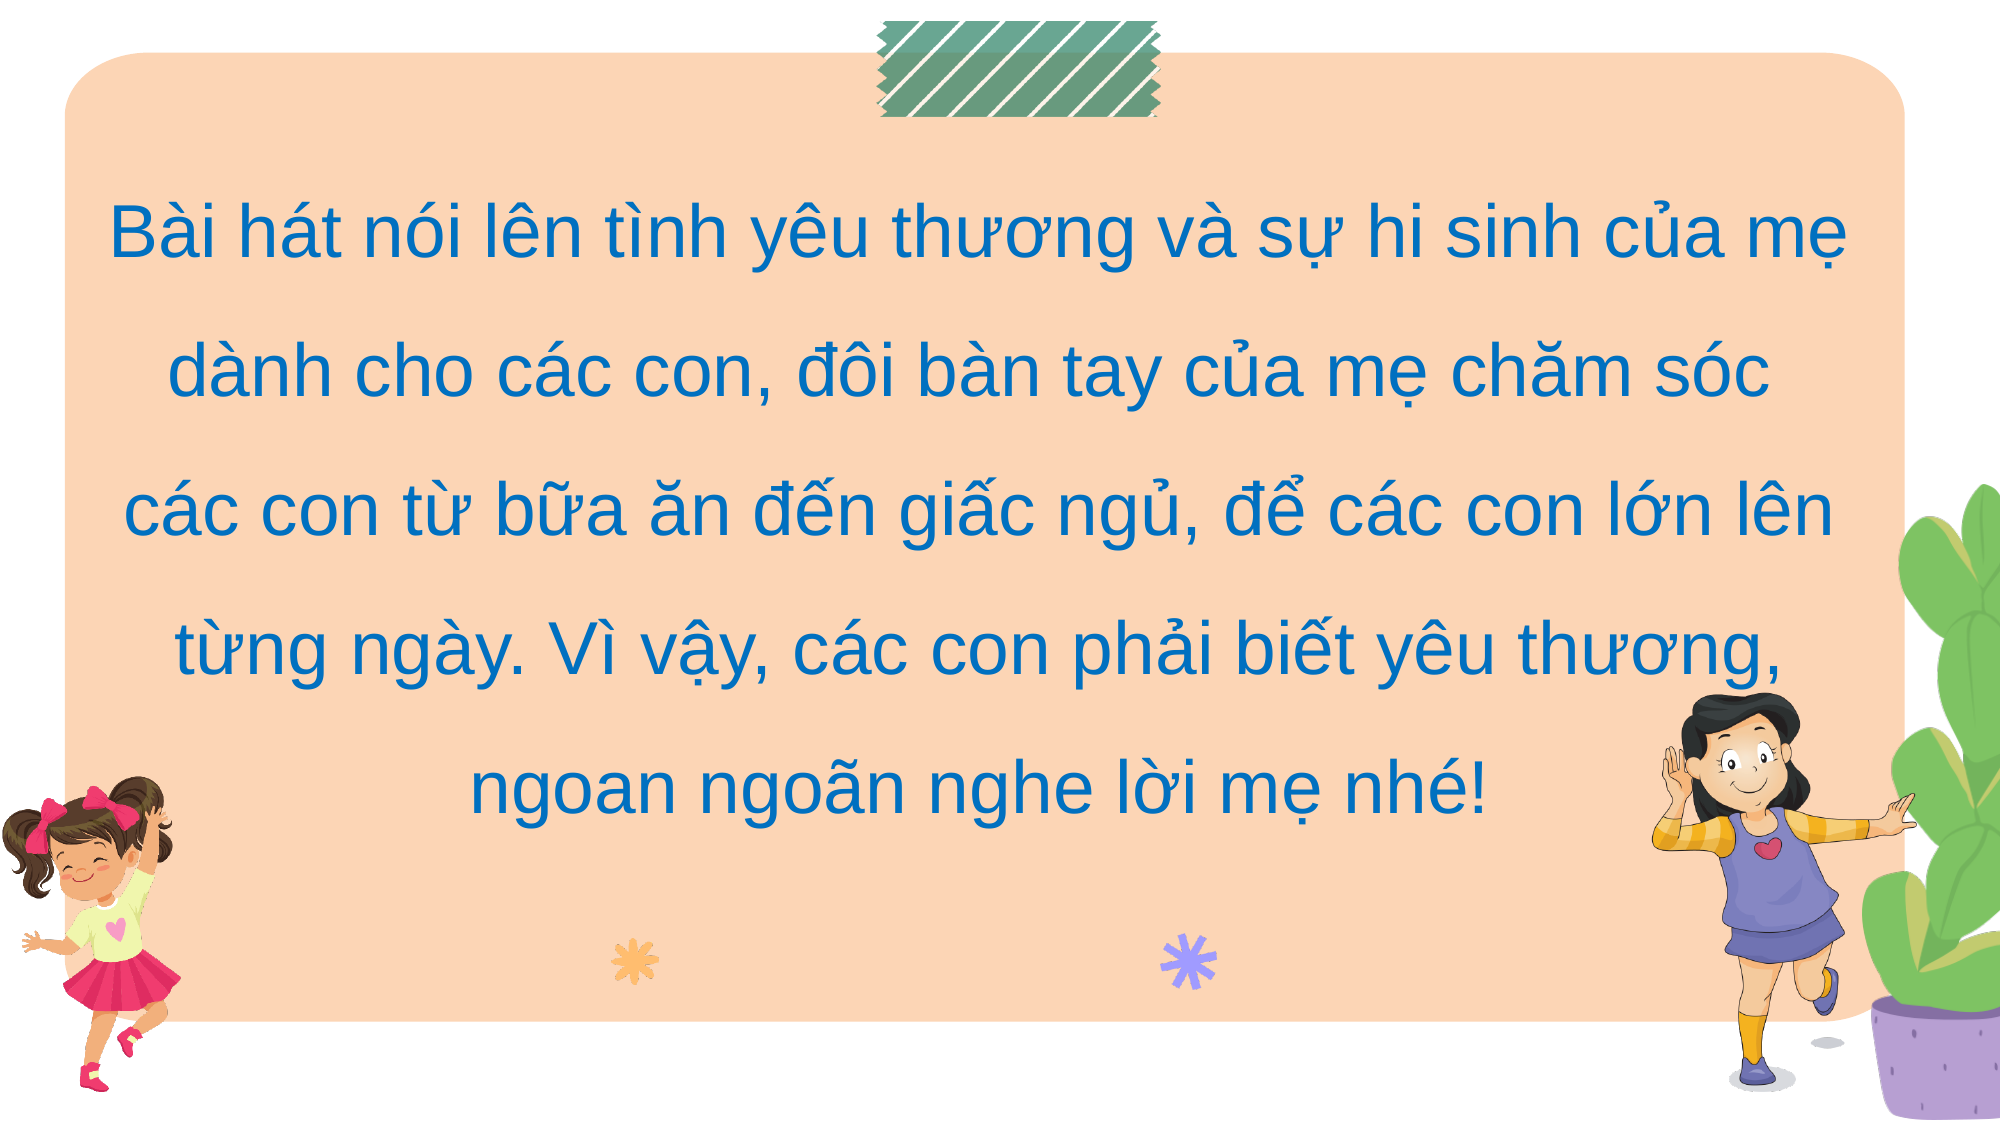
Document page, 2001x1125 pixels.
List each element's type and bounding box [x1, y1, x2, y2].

picture [875, 21, 1161, 118]
text_box [64, 52, 1905, 1022]
picture [611, 938, 659, 986]
picture [0, 774, 182, 1093]
picture [1159, 933, 1217, 991]
picture [1646, 483, 2000, 1121]
